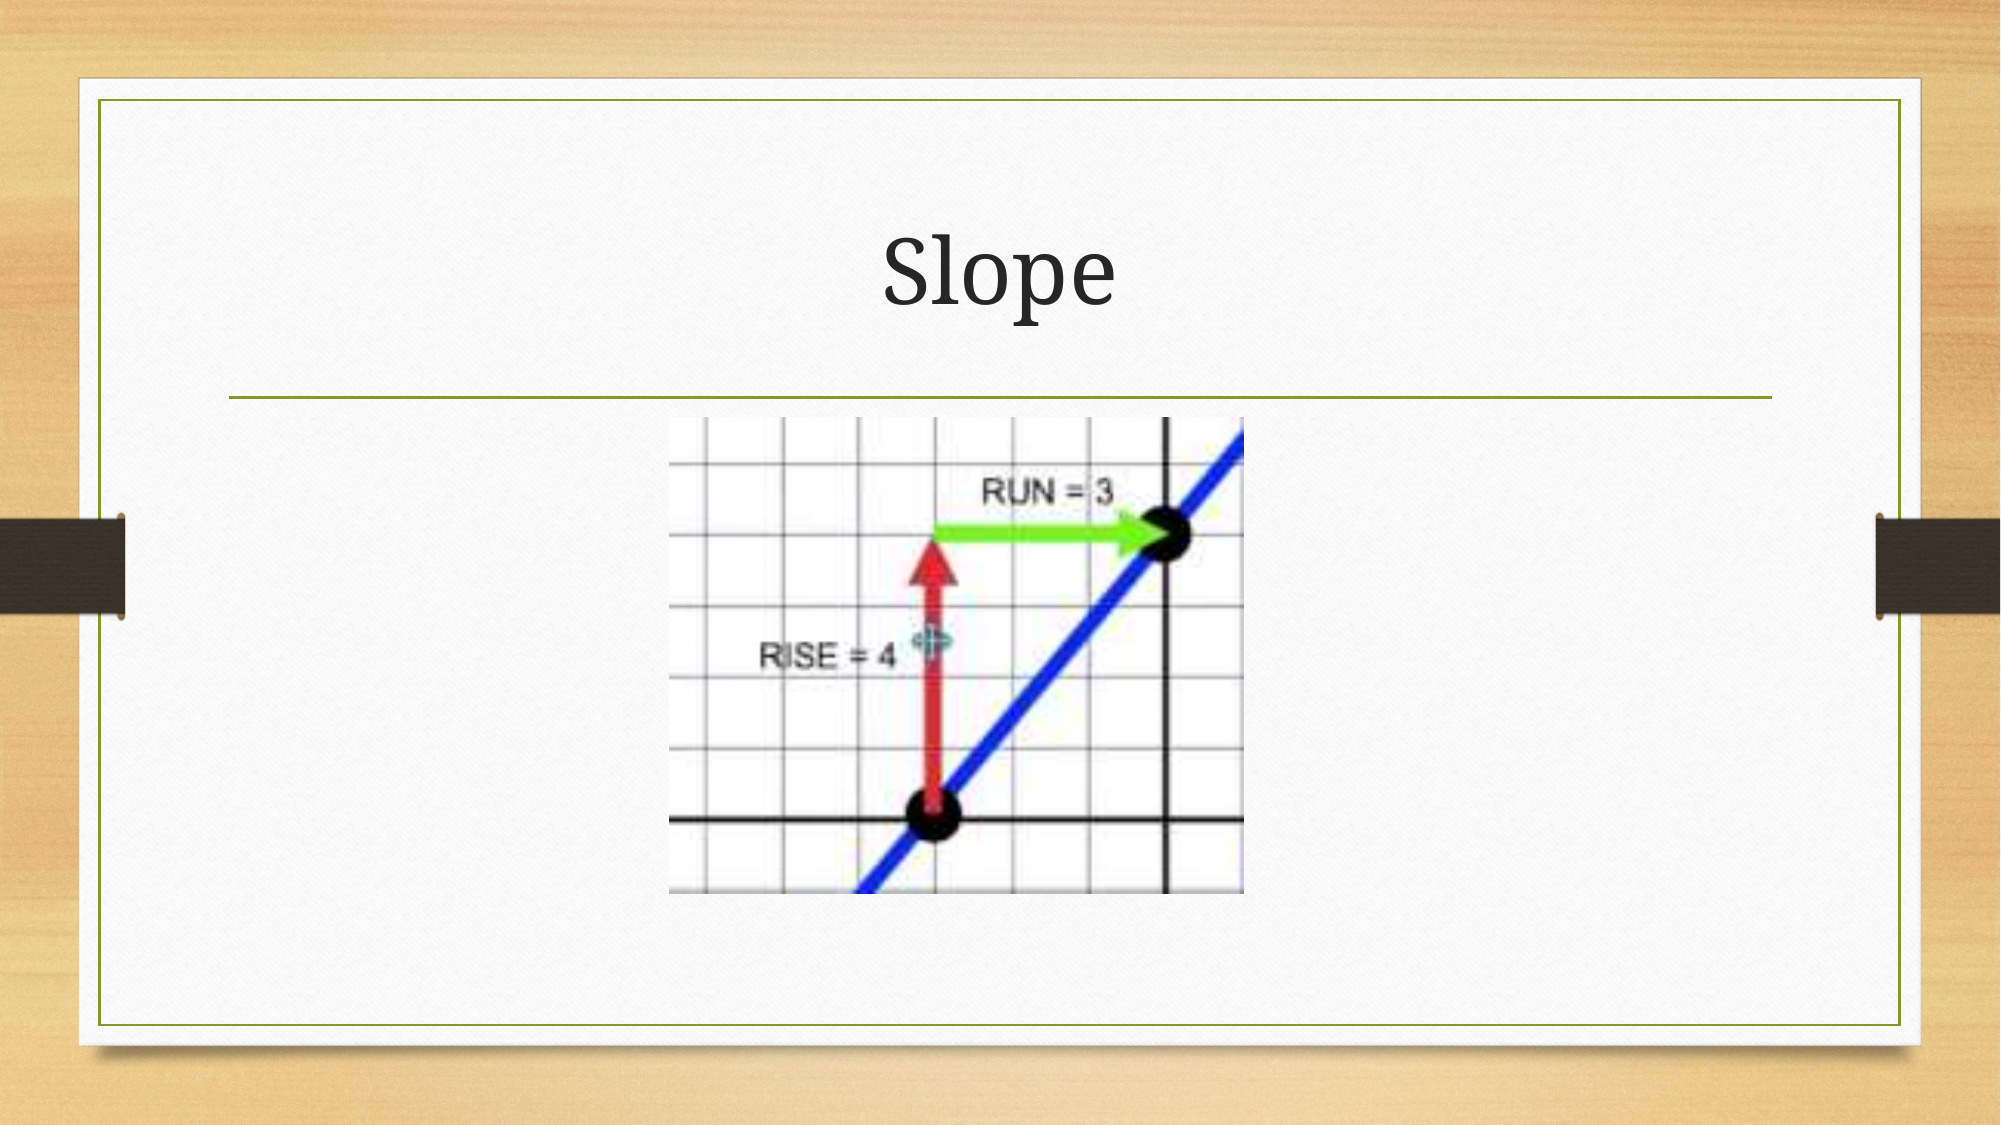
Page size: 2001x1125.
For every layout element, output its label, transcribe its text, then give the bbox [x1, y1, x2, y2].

picture [0, 0, 2001, 1125]
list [668, 417, 1244, 894]
title Slope [212, 161, 1788, 375]
